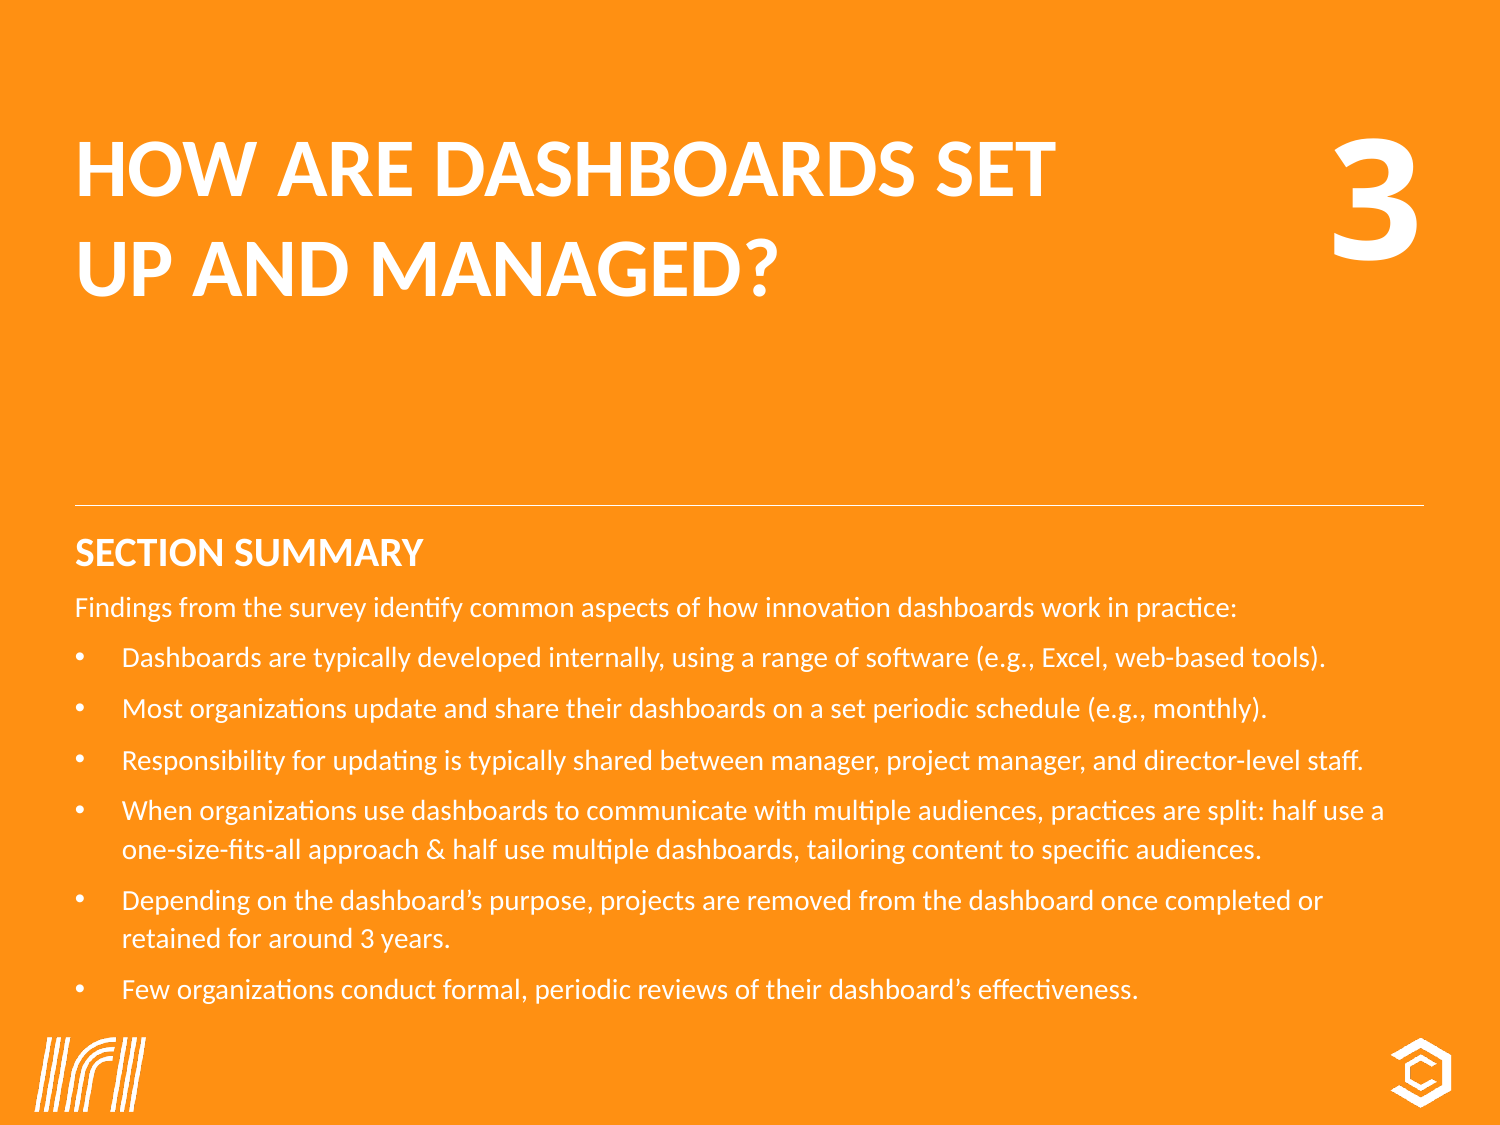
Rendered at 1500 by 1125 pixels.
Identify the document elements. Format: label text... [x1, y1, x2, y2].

picture [34, 1037, 146, 1112]
title How are dashboards set up and managed? [75, 113, 1080, 316]
list Section summary [75, 524, 797, 576]
list Findings from the survey identify common aspects of how innovation dashboards work in practice: Dashboards are typically developed internally, using a range of software (e.g., Excel, web-based tools). Most organizations update and share their dashboards on a set periodic schedule (e.g., monthly). Responsibility for updating is typically shared between manager, project manager, and director-level staff. When organizations use dashboards to communicate with multiple audiences, practices are split: half use a one-size-fits-all approach & half use multiple dashboards, tailoring content to specific audiences. Depending on the dashboard’s purpose, projects are removed from the dashboard once completed or retained for around 3 years. Few organizations conduct formal, periodic reviews of their dashboard’s effectiveness. [74, 584, 1424, 1023]
list 3 [1080, 93, 1424, 398]
picture [1383, 1038, 1459, 1112]
